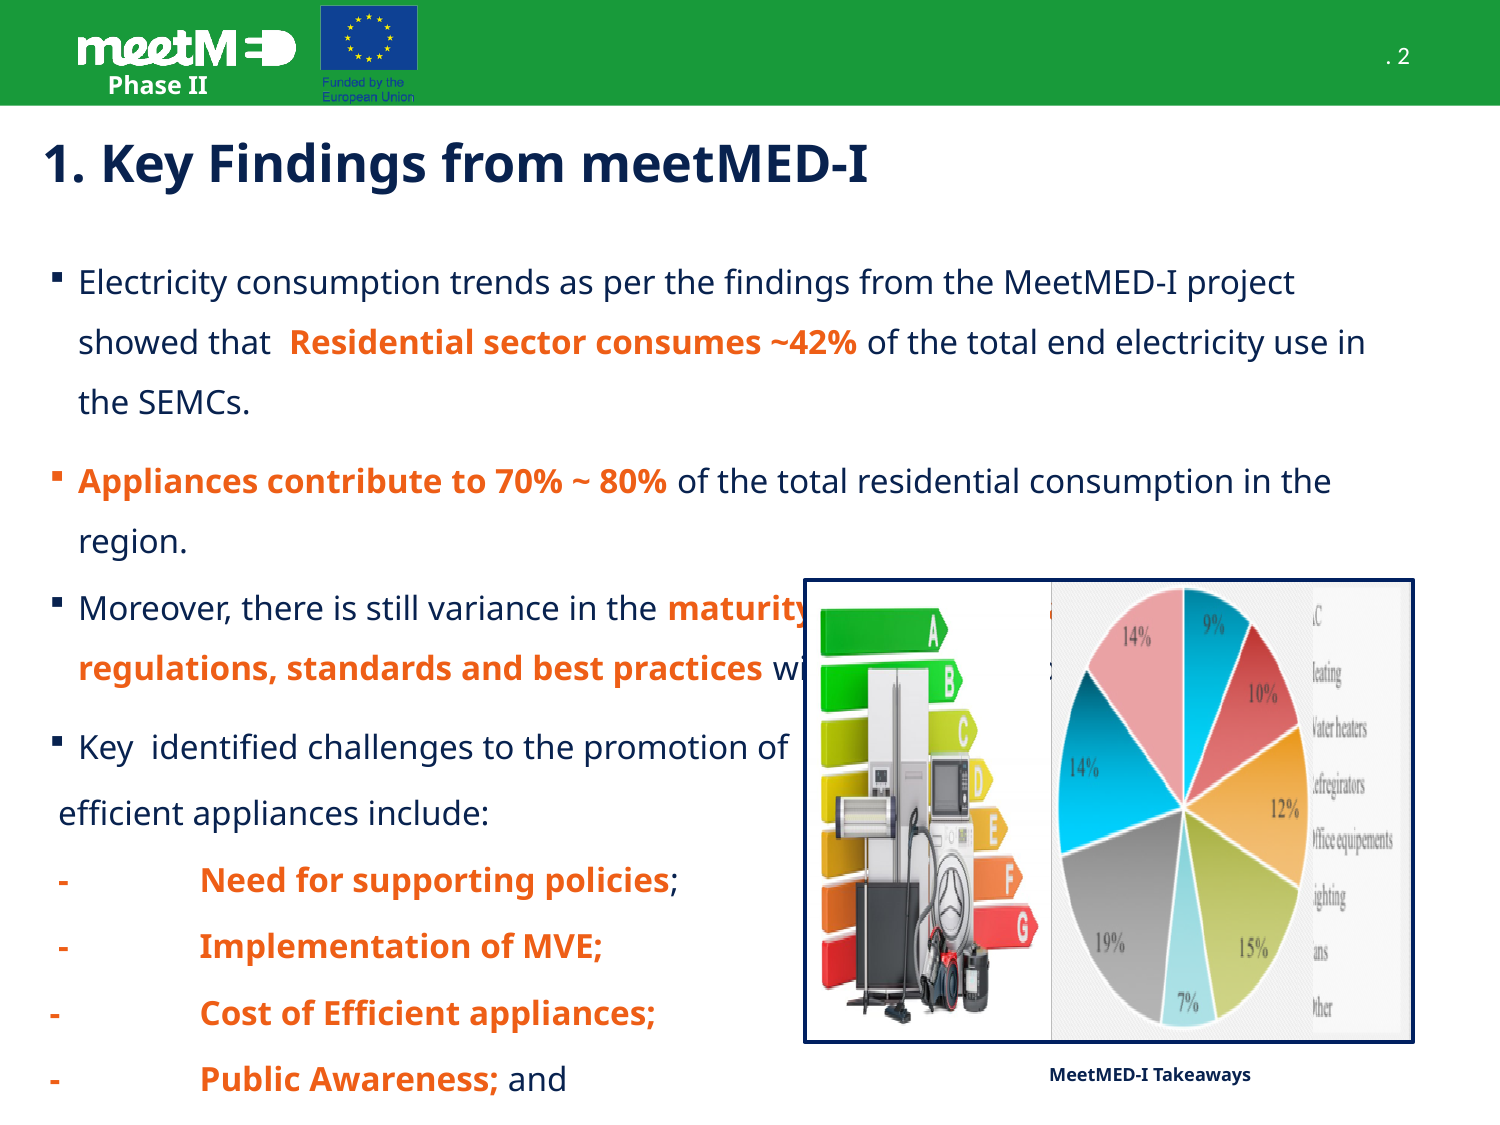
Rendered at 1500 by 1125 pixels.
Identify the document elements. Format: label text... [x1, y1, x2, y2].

title 1. Key Findings from meetMED-I [0, 115, 1350, 208]
picture [37, 0, 423, 113]
list Electricity consumption trends as per the findings from the MeetMED-I project showed that Residential sector consumes ~42% of the total end electricity use in the SEMCs. Appliances contribute to 70% ~ 80% of the total residential consumption in the region. Moreover, there is still variance in the maturity of implementation of Appliances regulations, standards and best practices within different countries in the region. Key identified challenges to the promotion of efficient appliances include: - Need for supporting policies; - Implementation of MVE; - Cost of Efficient appliances; - Public Awareness; and [34, 234, 1442, 1066]
picture [806, 581, 1412, 1041]
list MeetMED-I Takeaways [1002, 1066, 1298, 1093]
